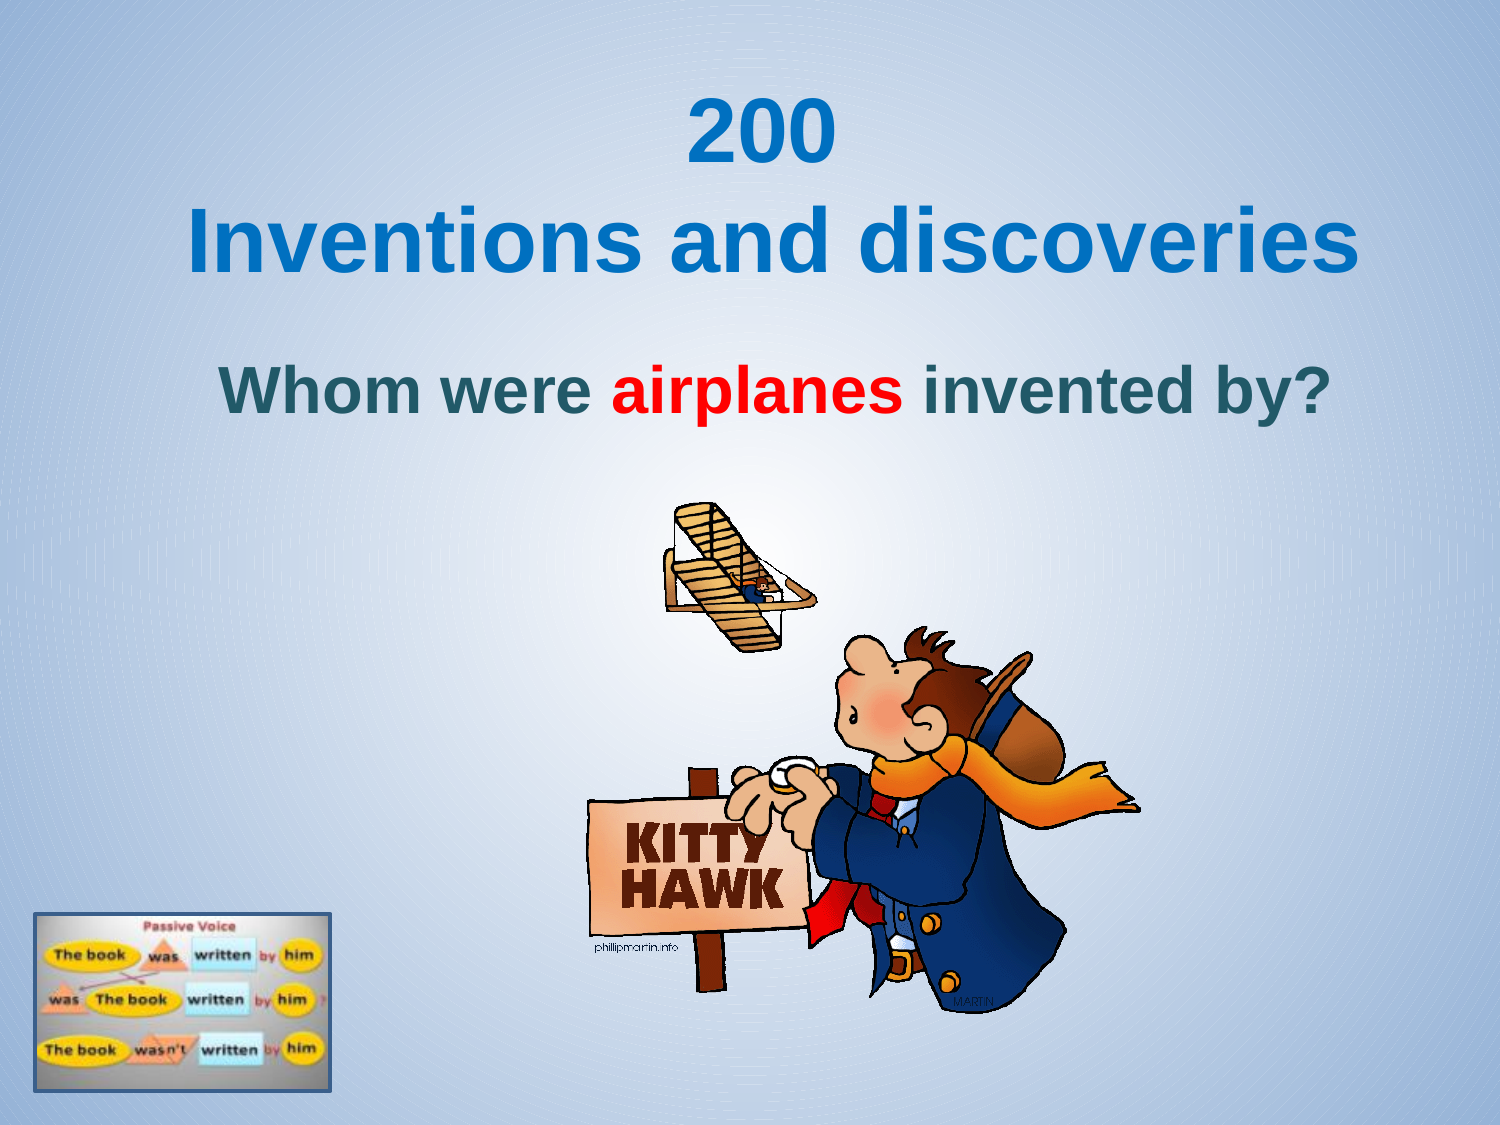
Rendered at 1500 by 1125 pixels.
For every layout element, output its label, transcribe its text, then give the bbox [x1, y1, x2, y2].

text_box Whom were airplanes invented by? [204, 339, 1349, 535]
text_box 200 Inventions and discoveries [124, 87, 1400, 275]
picture [562, 488, 1167, 1036]
text_box [33, 912, 332, 1093]
